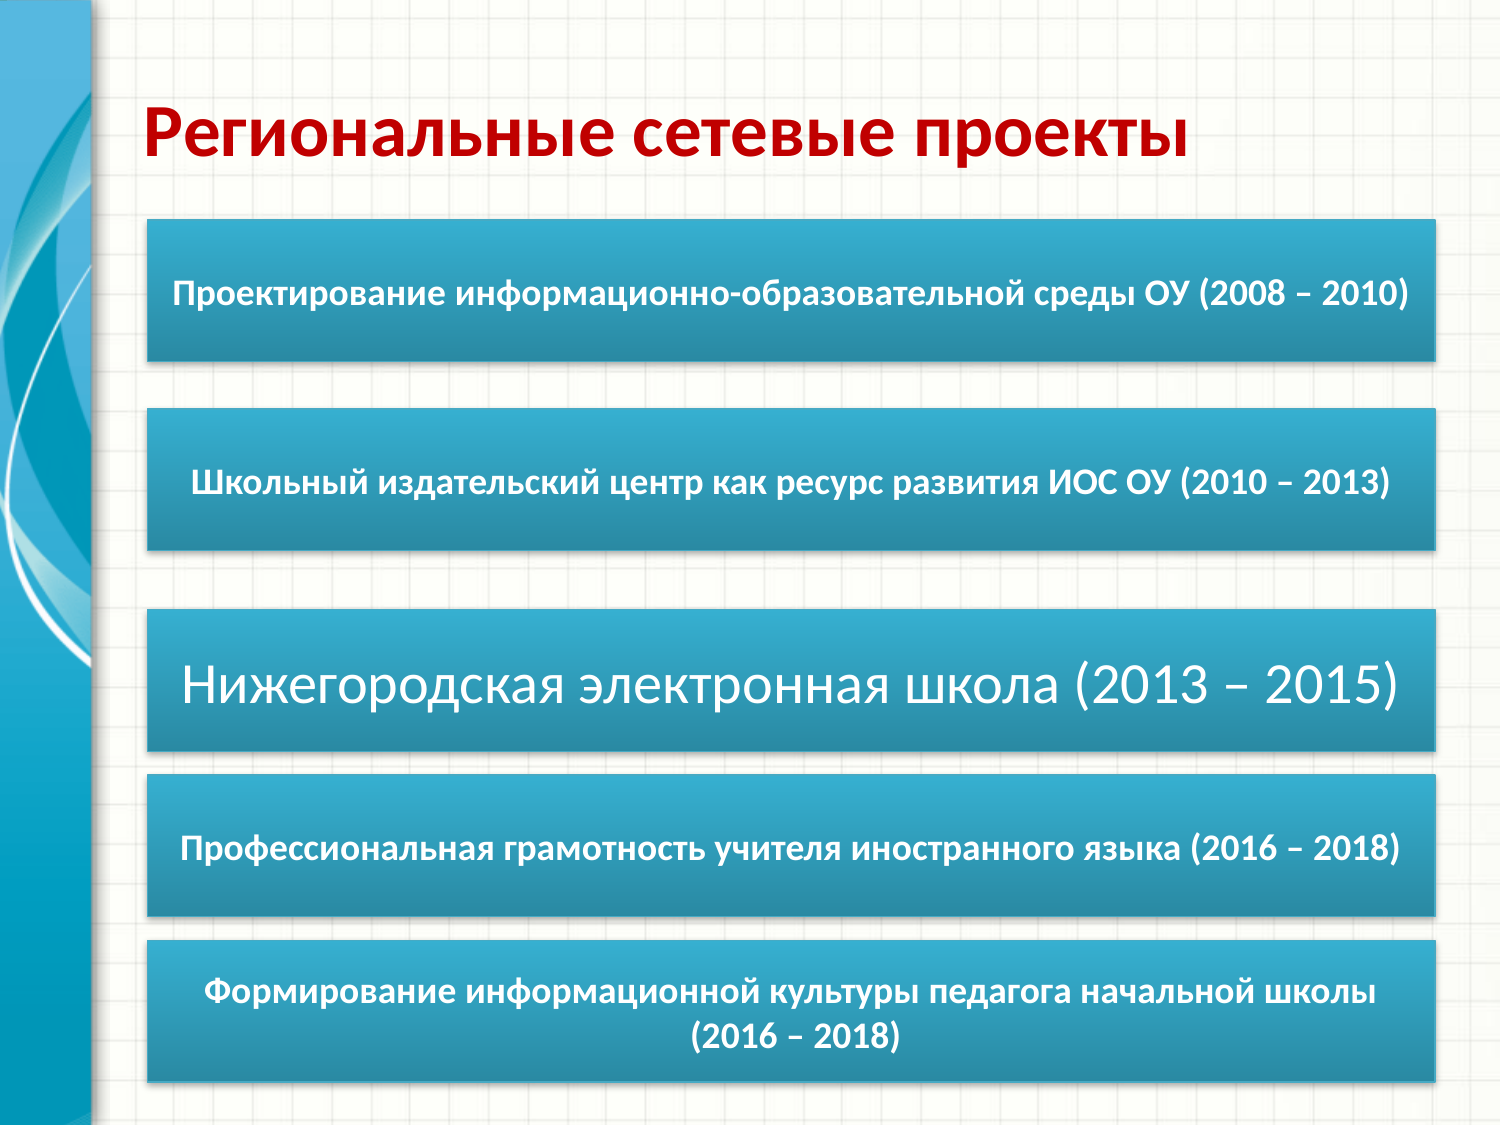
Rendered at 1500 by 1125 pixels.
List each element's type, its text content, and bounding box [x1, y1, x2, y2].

text_box Проектирование информационно-образовательной среды ОУ (2008 – 2010) [147, 219, 1436, 362]
text_box Формирование информационной культуры педагога начальной школы (2016 – 2018) [147, 940, 1436, 1083]
text_box Профессиональная грамотность учителя иностранного языка (2016 – 2018) [147, 774, 1436, 917]
picture [0, 0, 1500, 1125]
text_box Школьный издательский центр как ресурс развития ИОС ОУ (2010 – 2013) [147, 408, 1436, 551]
text_box Нижегородская электронная школа (2013 – 2015) [147, 609, 1436, 752]
title Региональные сетевые проекты [128, 32, 1454, 220]
